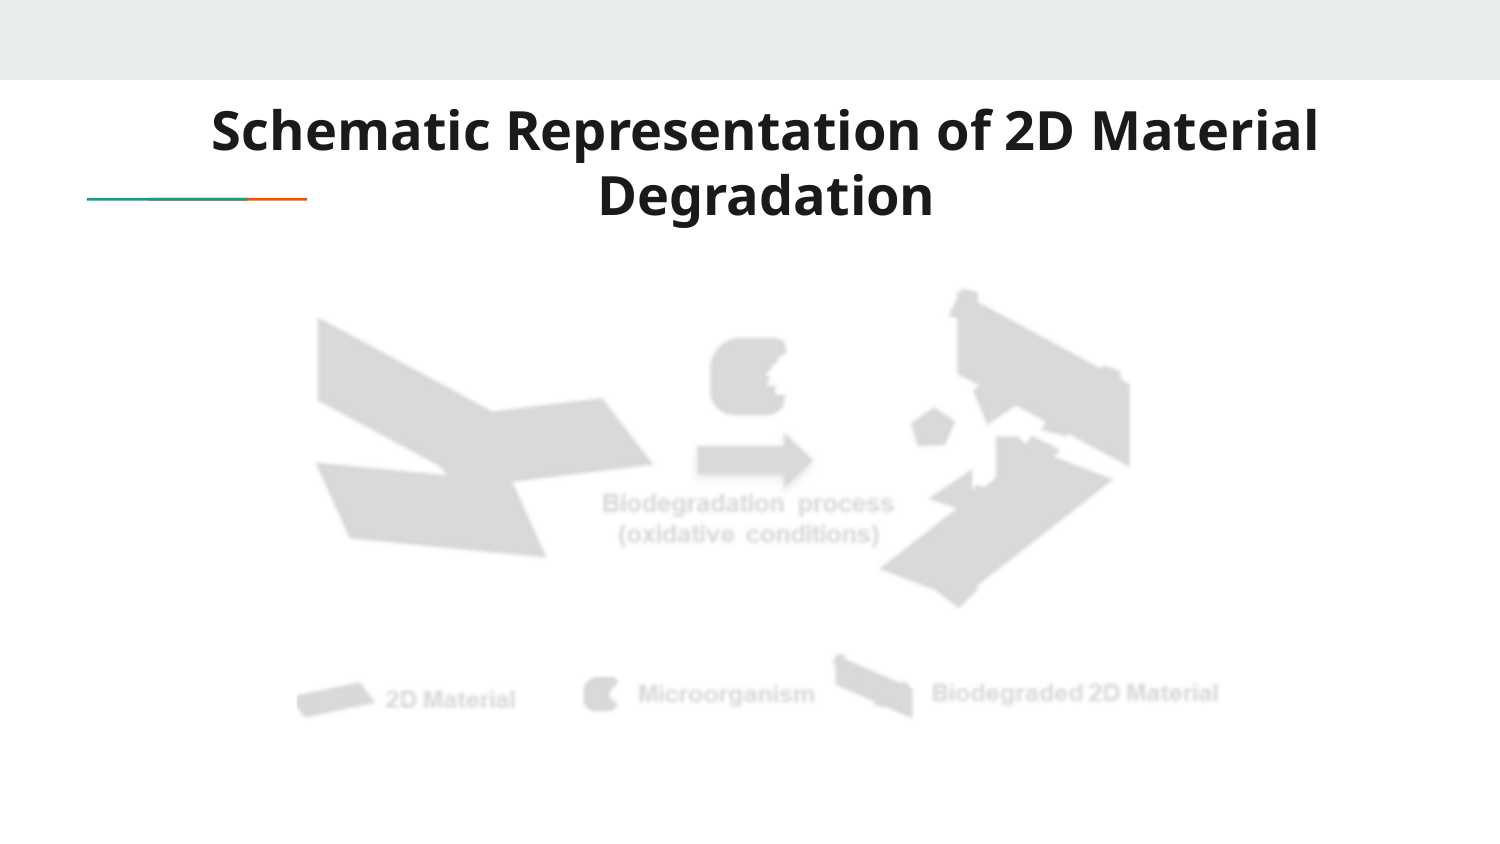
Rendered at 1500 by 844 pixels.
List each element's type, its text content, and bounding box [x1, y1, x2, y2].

picture [266, 271, 1302, 749]
title Schematic Representation of 2D Material Degradation [119, 81, 1414, 217]
